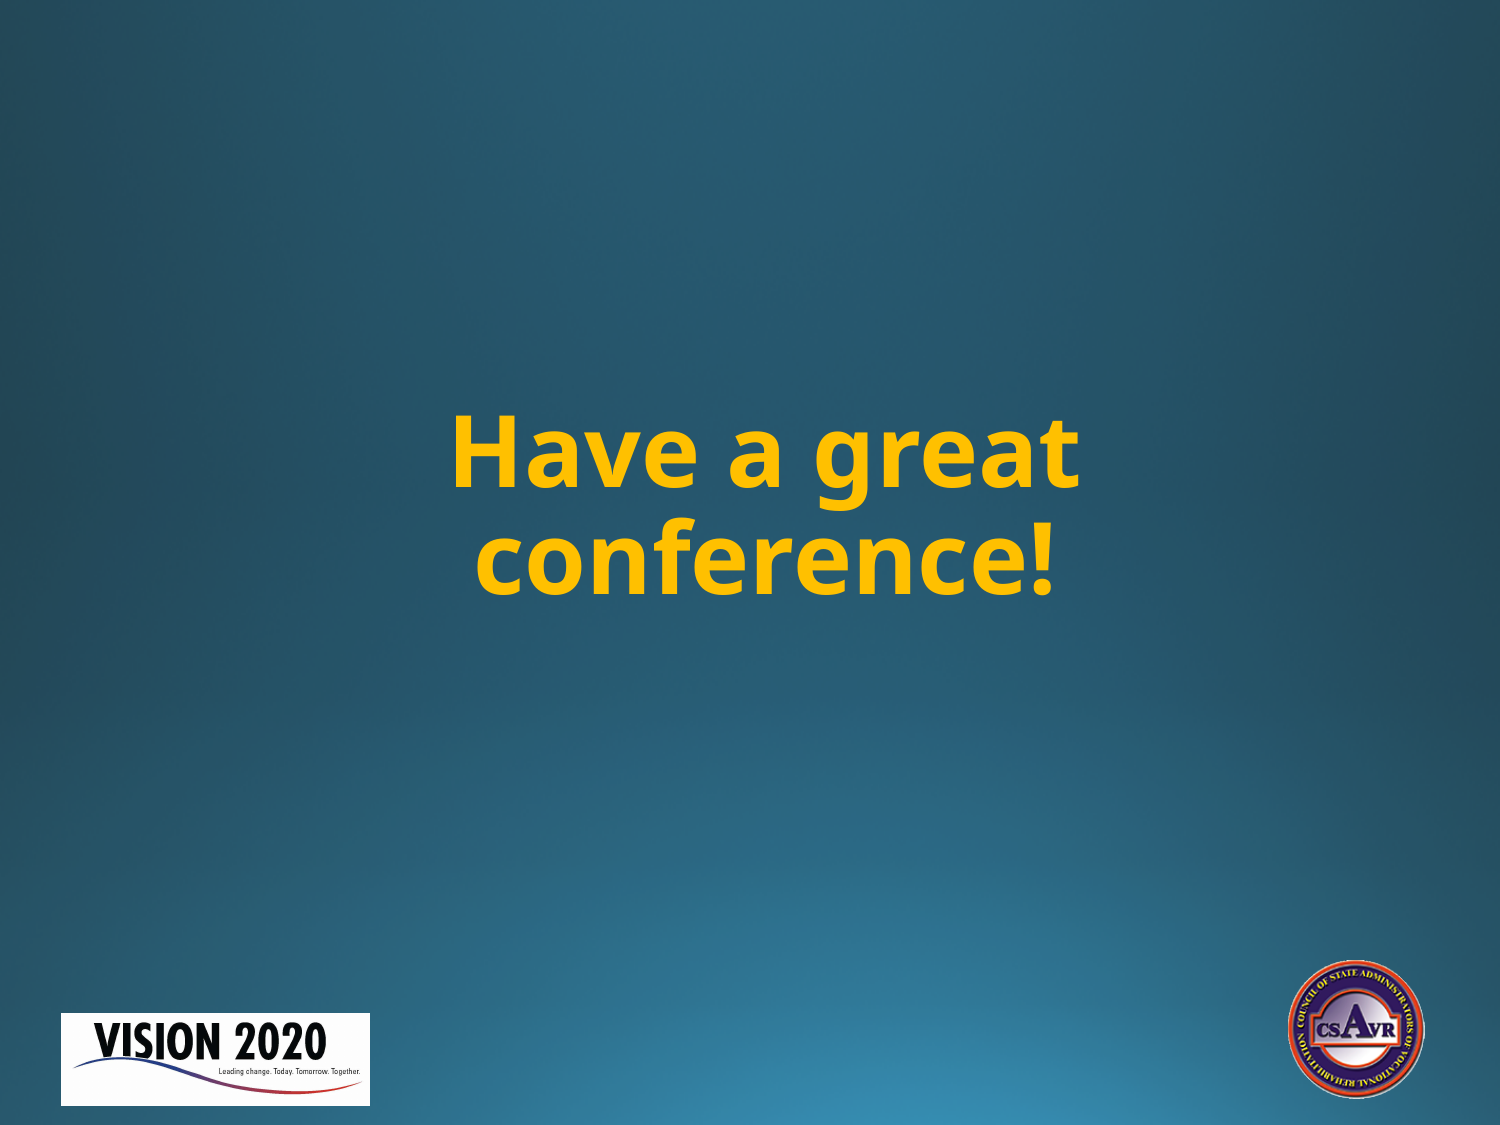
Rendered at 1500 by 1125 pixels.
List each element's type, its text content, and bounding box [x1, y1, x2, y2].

picture [1285, 957, 1425, 1099]
title Have a great conference! [180, 395, 1350, 623]
picture [61, 1013, 370, 1106]
